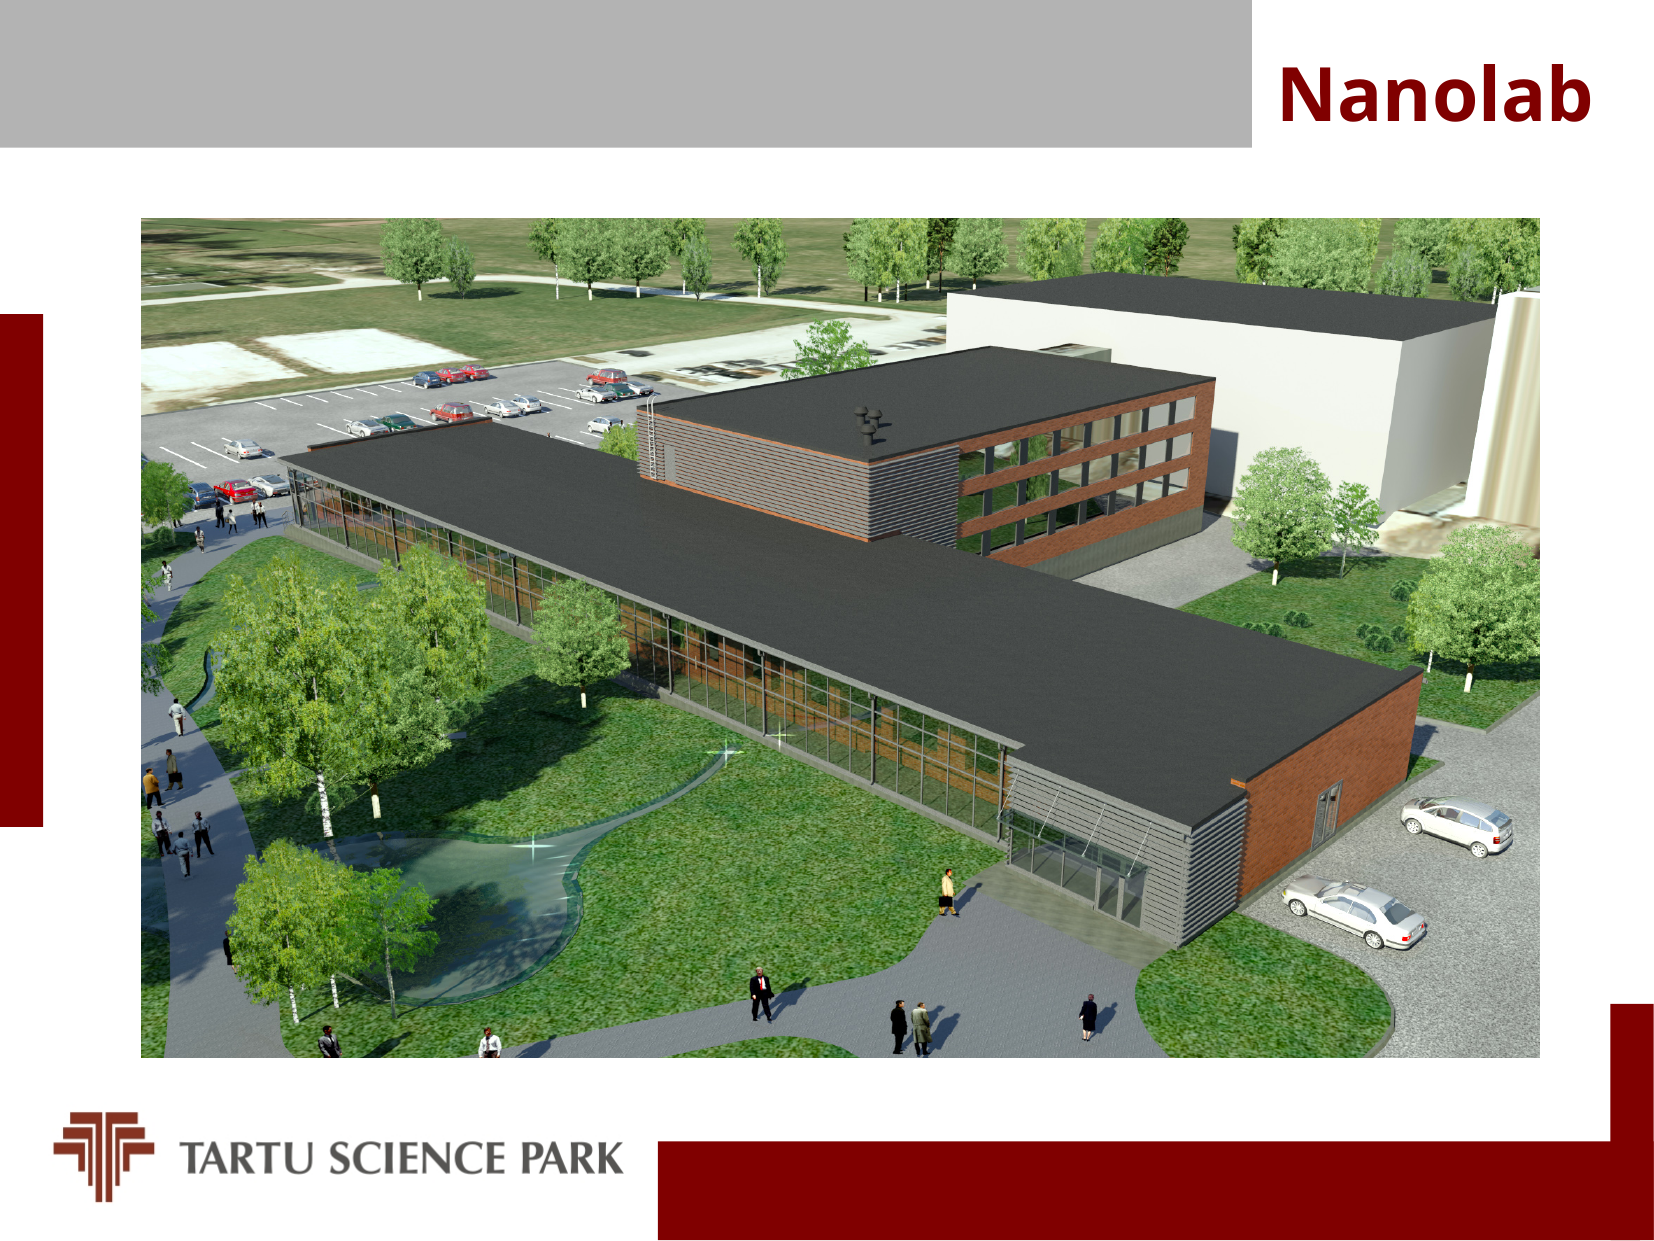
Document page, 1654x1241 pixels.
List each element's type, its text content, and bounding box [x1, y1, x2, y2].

text_box [657, 1141, 1654, 1241]
picture [141, 218, 1540, 1058]
text_box [1610, 1003, 1654, 1141]
text_box [0, 314, 44, 827]
picture [16, 1102, 650, 1211]
text_box [82, 29, 744, 154]
text_box [0, 0, 1252, 148]
text_box Nanolab [744, 29, 1595, 154]
